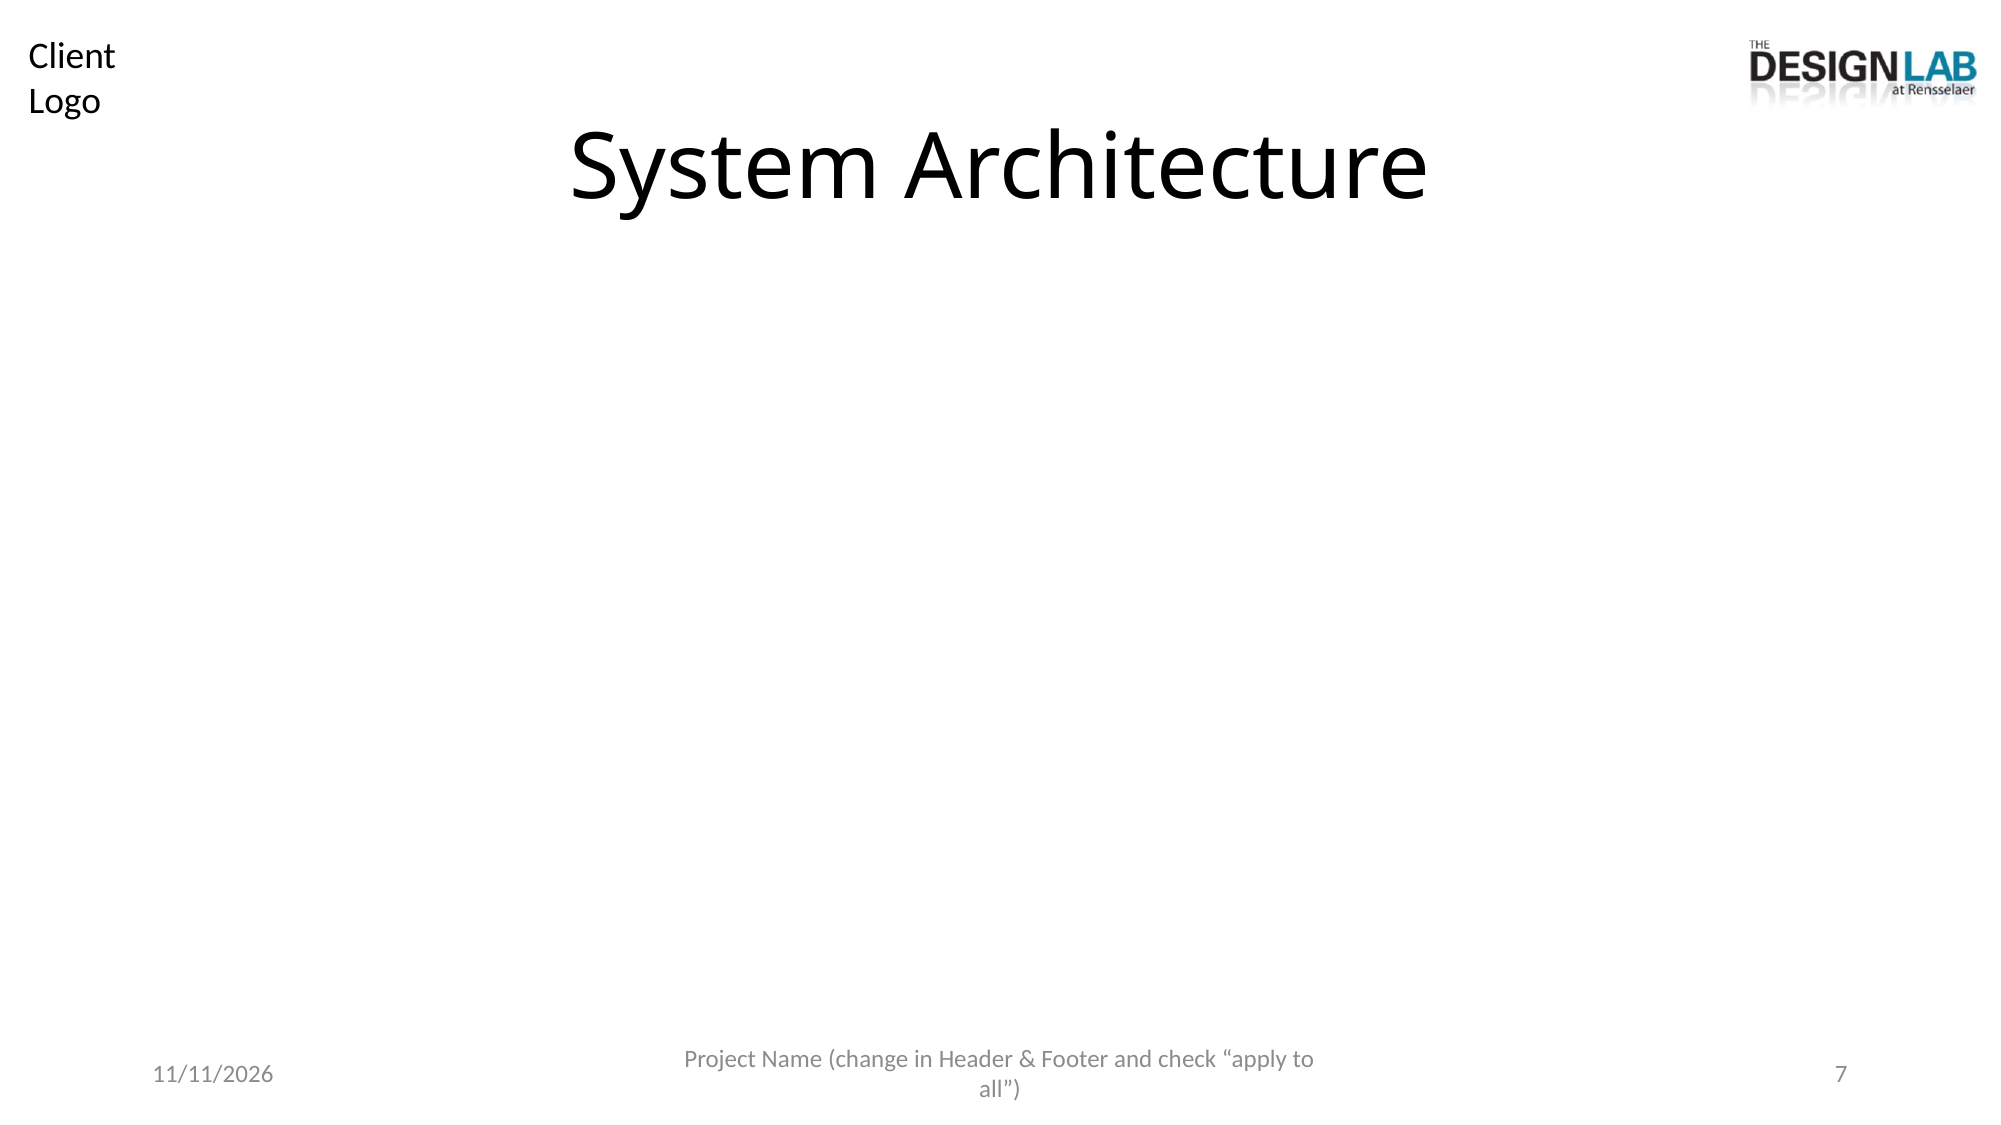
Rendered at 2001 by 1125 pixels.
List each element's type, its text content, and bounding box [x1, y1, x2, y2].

slide_number 7 [1412, 1042, 1863, 1103]
title System Architecture [137, 59, 1863, 278]
footer Project Name (change in Header & Footer and check “apply to all”) [662, 1042, 1338, 1103]
picture [1749, 40, 1977, 114]
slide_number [137, 1042, 588, 1103]
